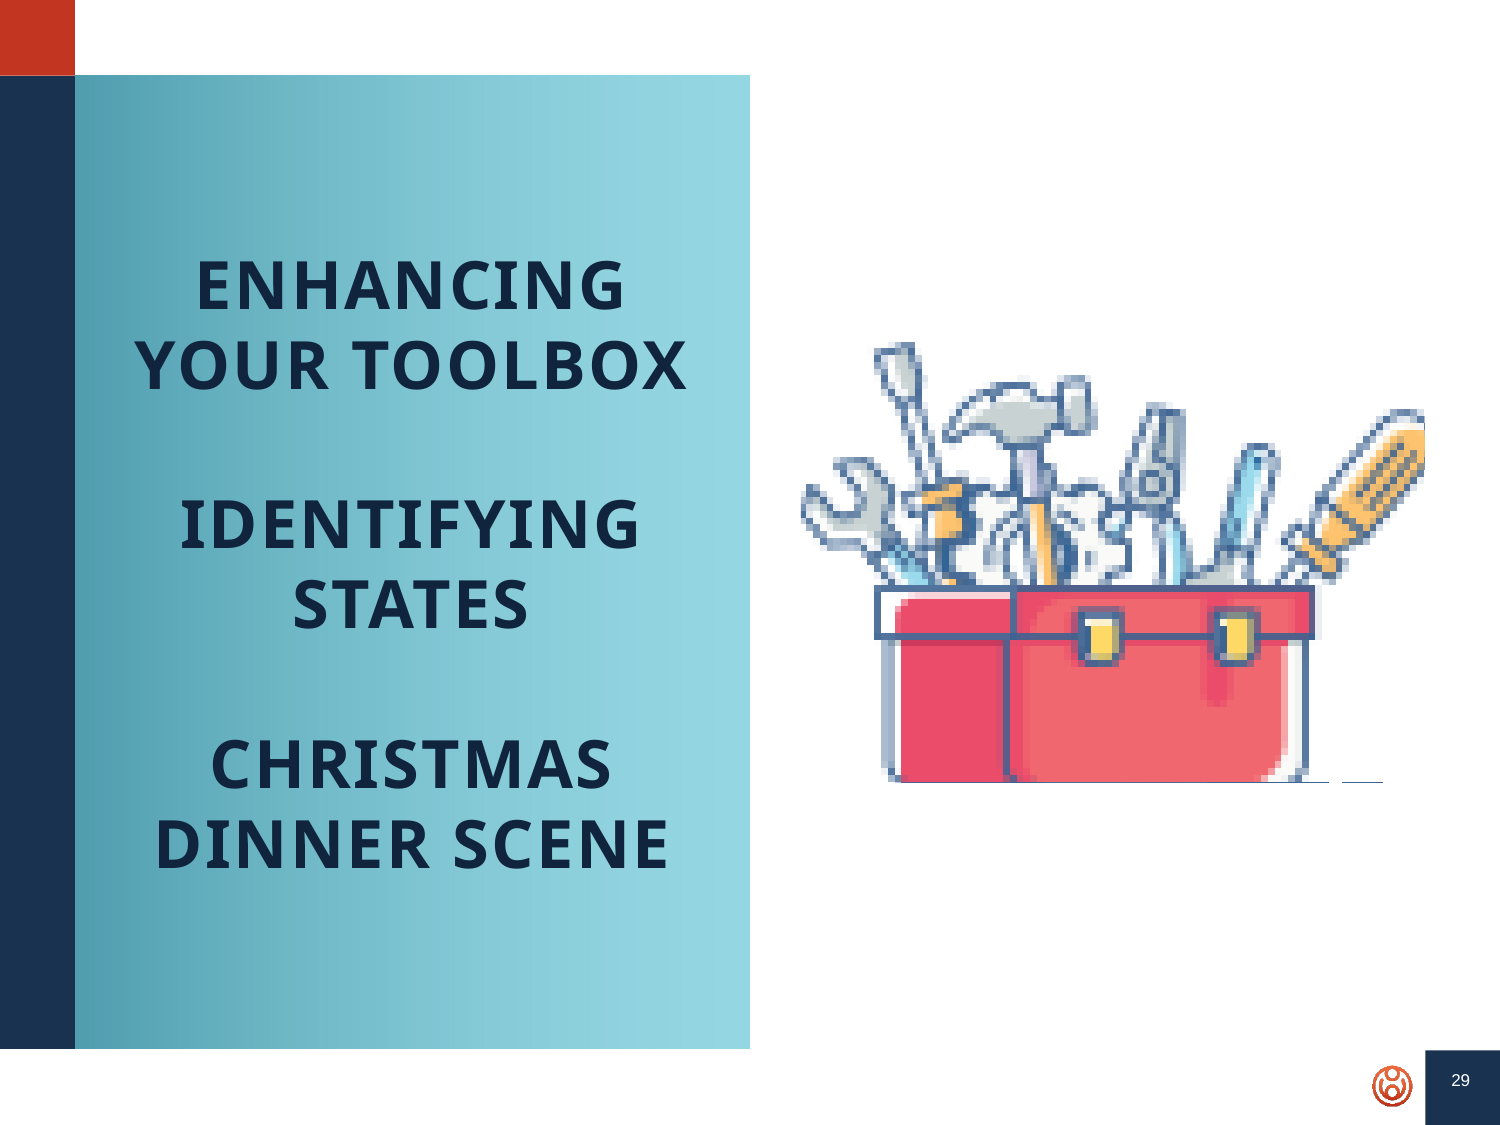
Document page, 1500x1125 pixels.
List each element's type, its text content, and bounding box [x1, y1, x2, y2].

title Enhancing Your Toolbox Identifying States Christmas Dinner Scene [75, 75, 750, 1049]
picture [800, 342, 1426, 783]
slide_number 29 [1433, 1058, 1489, 1101]
picture [1371, 1065, 1413, 1107]
